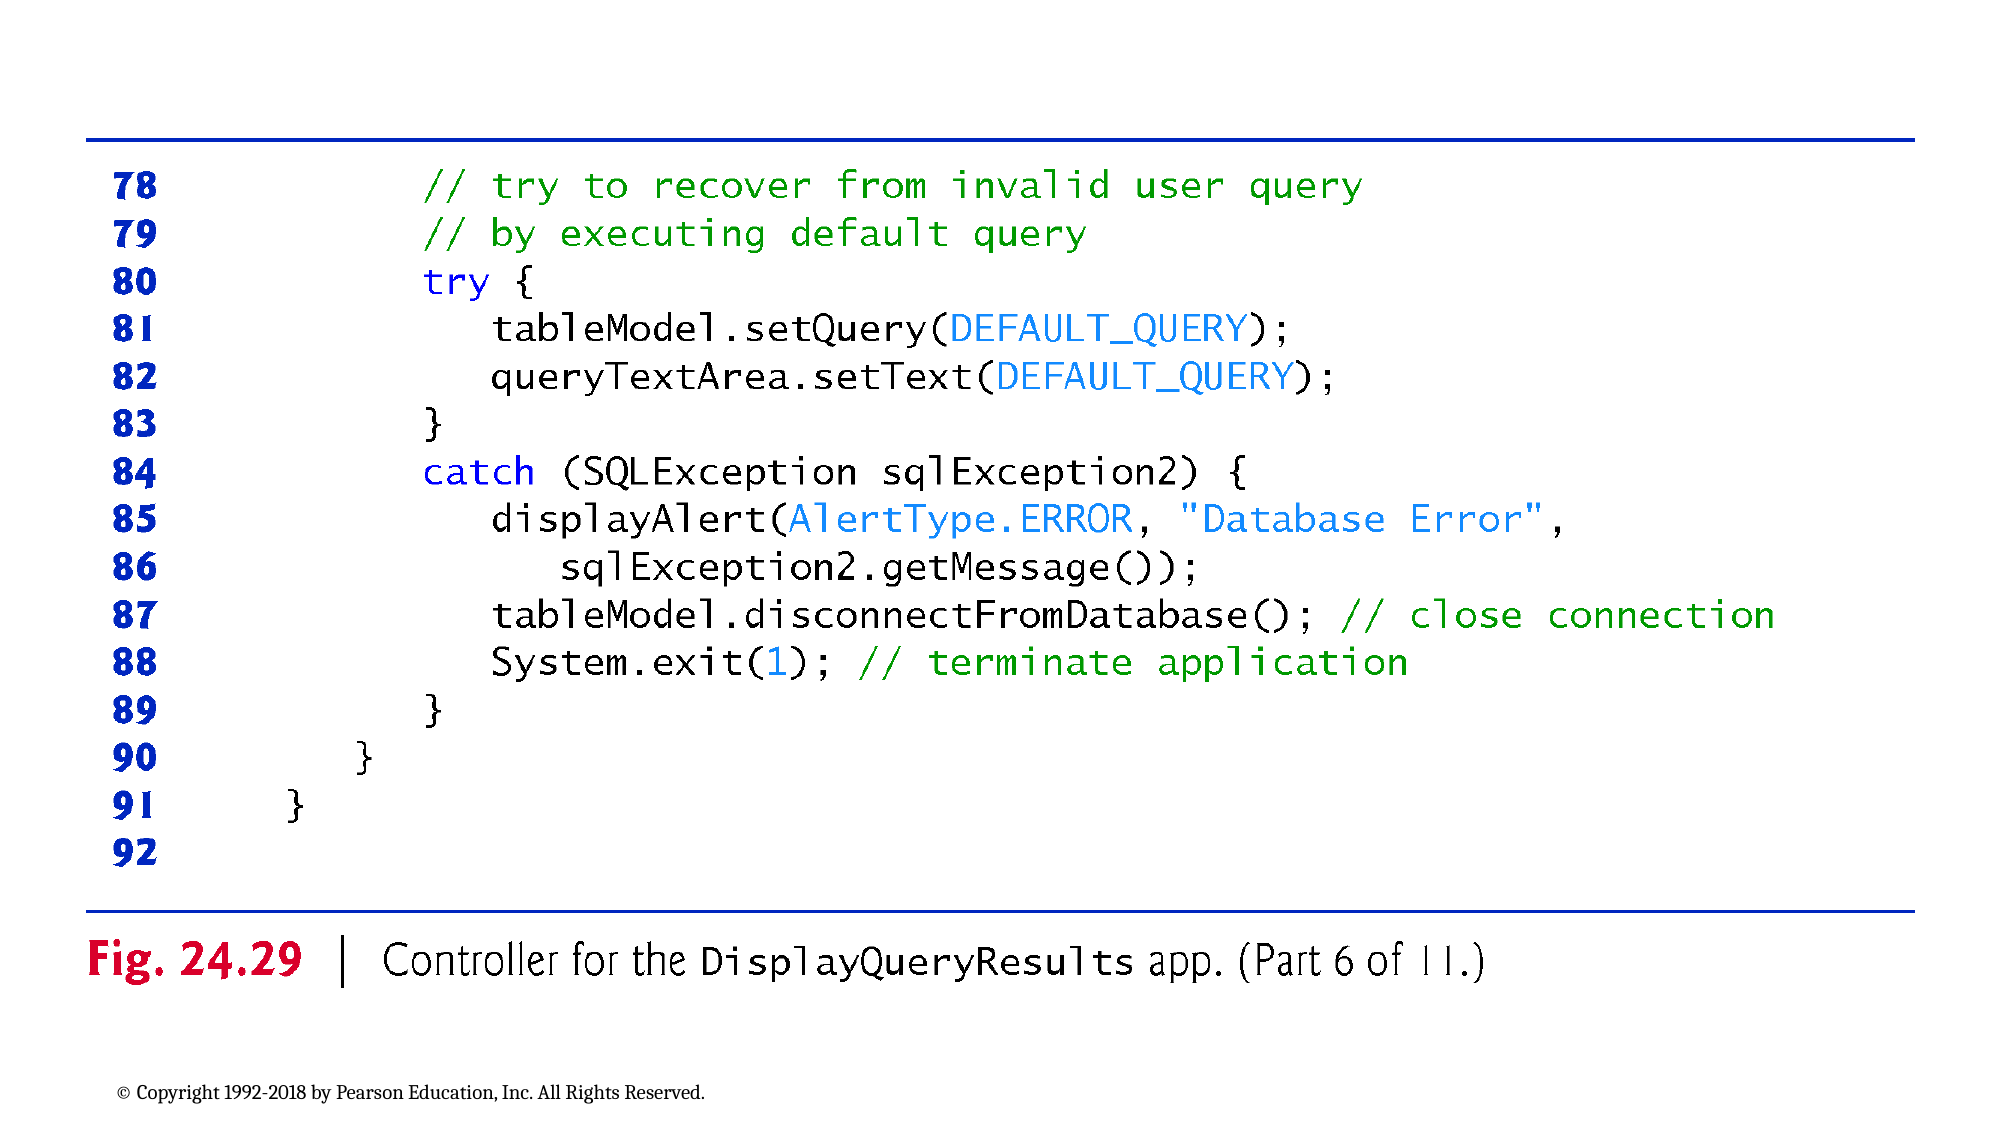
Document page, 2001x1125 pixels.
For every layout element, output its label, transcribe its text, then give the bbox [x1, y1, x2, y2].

footer © Copyright 1992-2018 by Pearson Education, Inc. All Rights Reserved. [99, 1085, 1473, 1112]
picture [0, 51, 2000, 1073]
